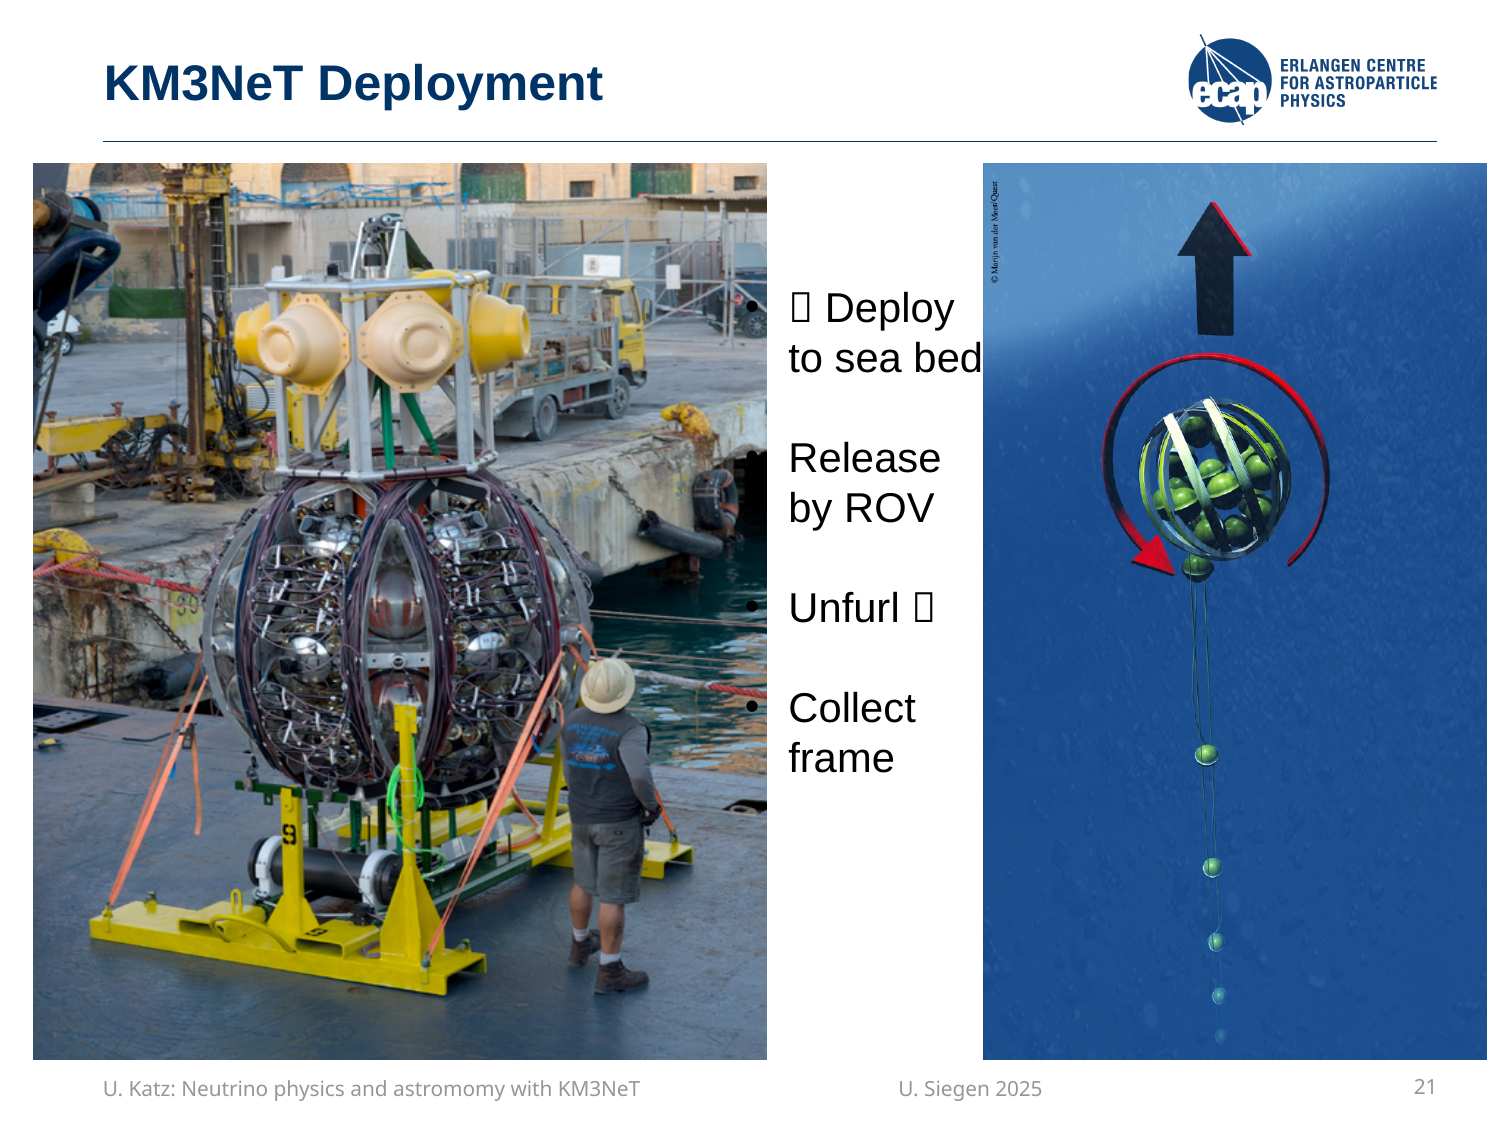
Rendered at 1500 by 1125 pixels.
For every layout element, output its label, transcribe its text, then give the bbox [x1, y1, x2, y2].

text_box  Deploy to sea bed Release by ROV Unfurl  Collect frame [771, 273, 978, 788]
picture [983, 163, 1487, 1060]
picture [32, 163, 767, 1060]
footer U. Katz: Neutrino physics and astromomy with KM3NeT U. Siegen 2025 [102, 1051, 1276, 1125]
text_box KM3NeT Deployment [103, 24, 1417, 111]
slide_number 21 [1363, 1069, 1438, 1125]
